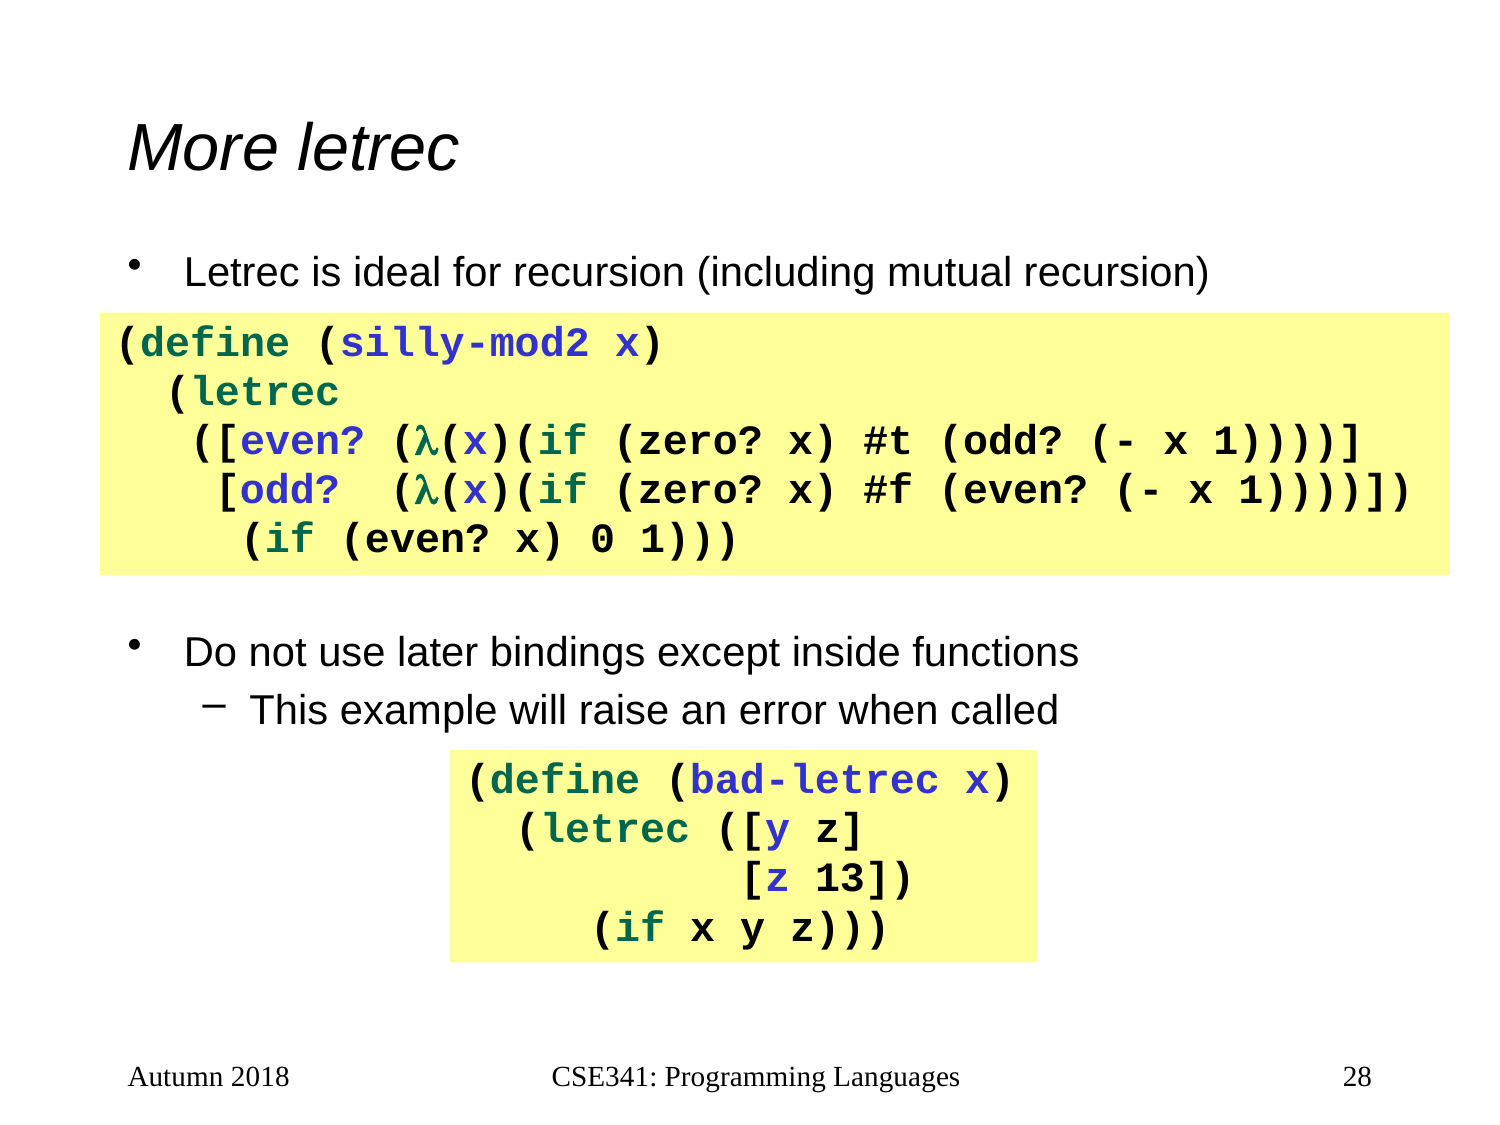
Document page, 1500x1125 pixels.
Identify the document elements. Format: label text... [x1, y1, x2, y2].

title More letrec [112, 49, 1388, 237]
slide_number 28 [1074, 1049, 1388, 1125]
text_box (define (bad-letrec x) (letrec ([y z] [z 13]) (if x y z))) [449, 749, 1038, 963]
text_box (define (silly-mod2 x) (letrec ([even? ((x)(if (zero? x) #t (odd? (- x 1))))] [odd? ((x)(if (zero? x) #f (even? (- x 1))))]) (if (even? x) 0 1))) [99, 312, 1450, 575]
list Letrec is ideal for recursion (including mutual recursion) Do not use later bindings except inside functions This example will raise an error when called [112, 575, 1388, 976]
list Letrec is ideal for recursion (including mutual recursion) Do not use later bindings except inside functions This example will raise an error when called [112, 237, 1388, 312]
footer CSE341: Programming Languages [474, 1049, 1038, 1125]
slide_number Autumn 2018 [112, 1049, 426, 1125]
